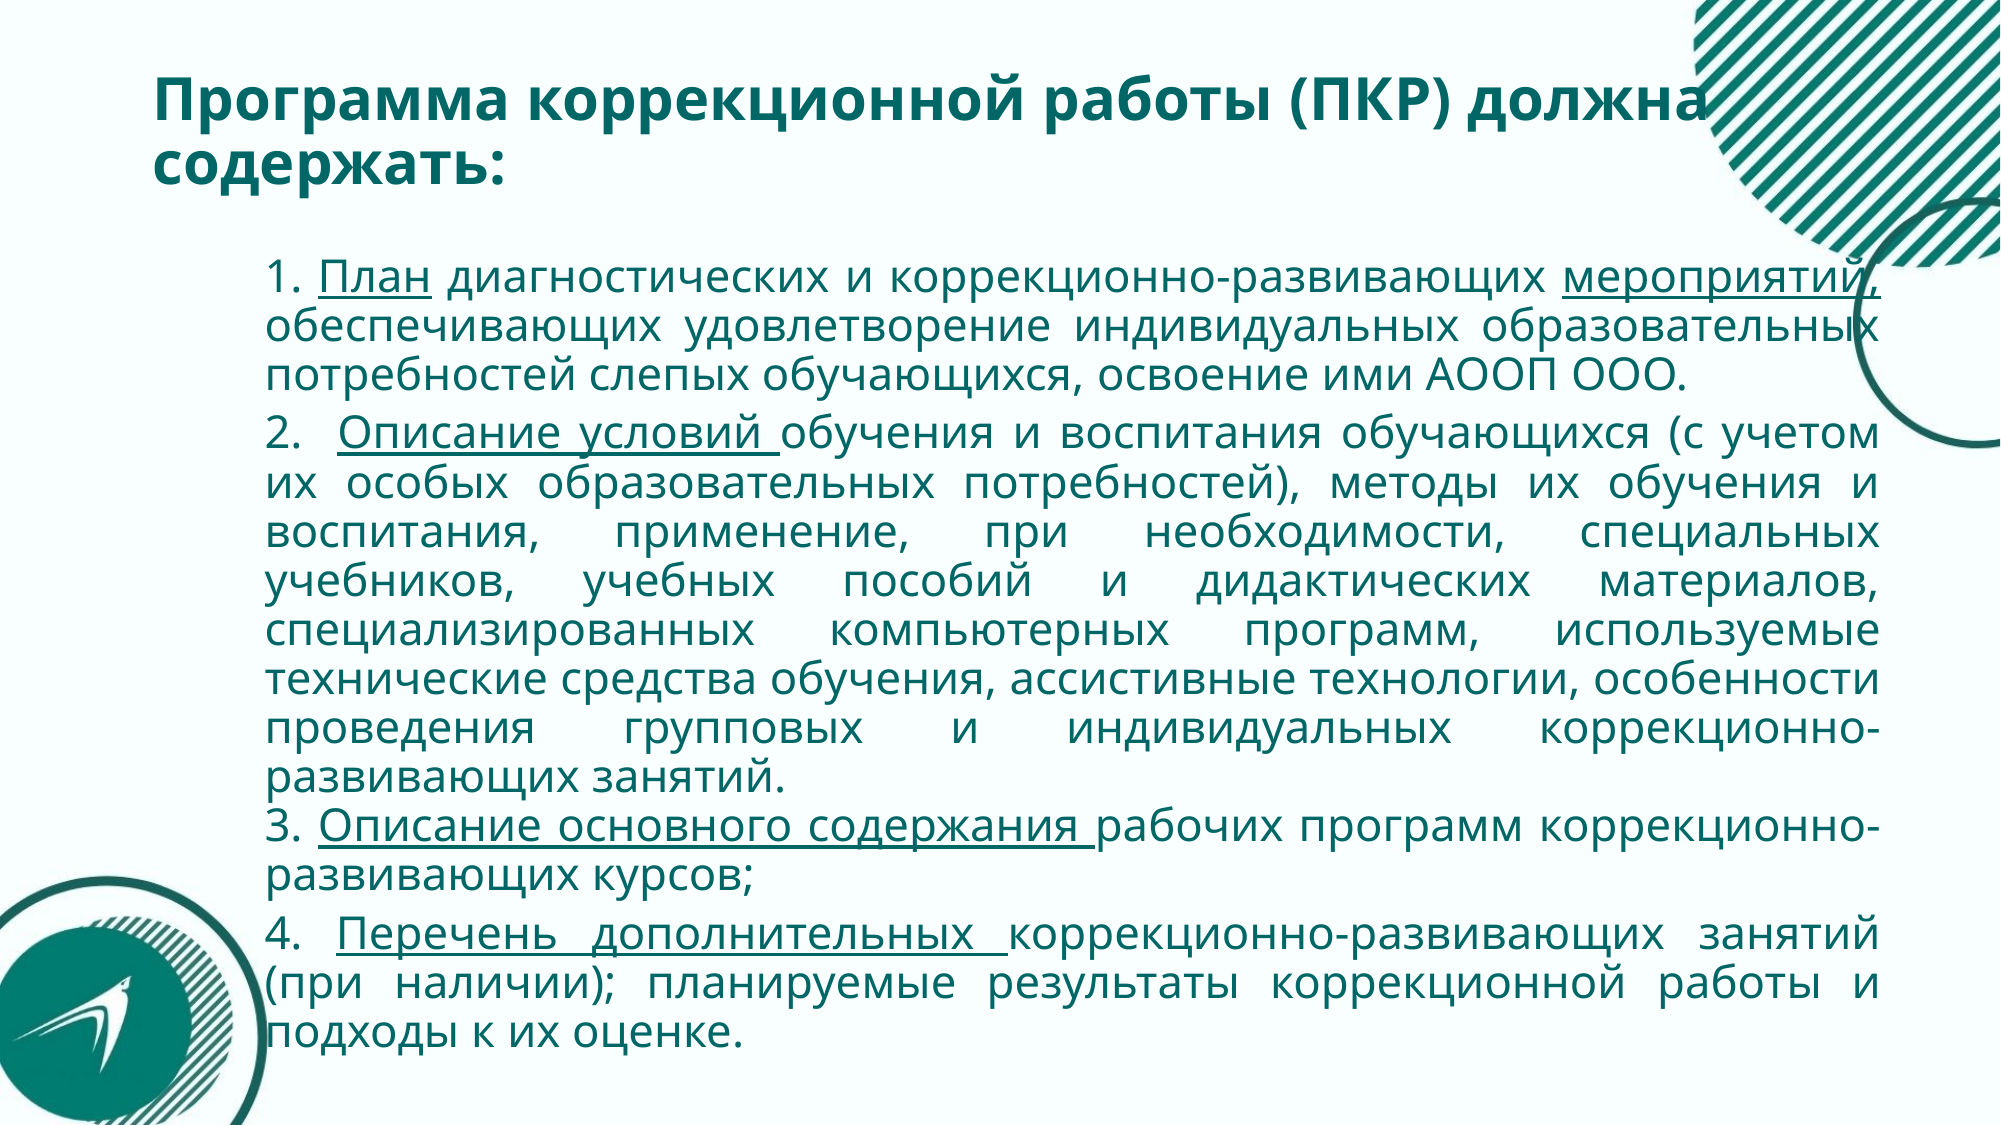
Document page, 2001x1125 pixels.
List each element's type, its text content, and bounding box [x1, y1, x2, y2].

picture [0, 0, 2001, 1125]
list 1. План диагностических и коррекционно-развивающих мероприятий, обеспечивающих удовлетворение индивидуальных образовательных потребностей слепых обучающихся, освоение ими АООП ООО. 2. Описание условий обучения и воспитания обучающихся (с учетом их особых образовательных потребностей), методы их обучения и воспитания, применение, при необходимости, специальных учебников, учебных пособий и дидактических материалов, специализированных компьютерных программ, используемые технические средства обучения, ассистивные технологии, особенности проведения групповых и индивидуальных коррекционно-развивающих занятий. 3. Описание основного содержания рабочих программ коррекционно-развивающих курсов; 4. Перечень дополнительных коррекционно-развивающих занятий (при наличии); планируемые результаты коррекционной работы и подходы к их оценке. [175, 245, 1922, 1100]
title Программа коррекционной работы (ПКР) должна содержать: [137, 59, 1863, 278]
